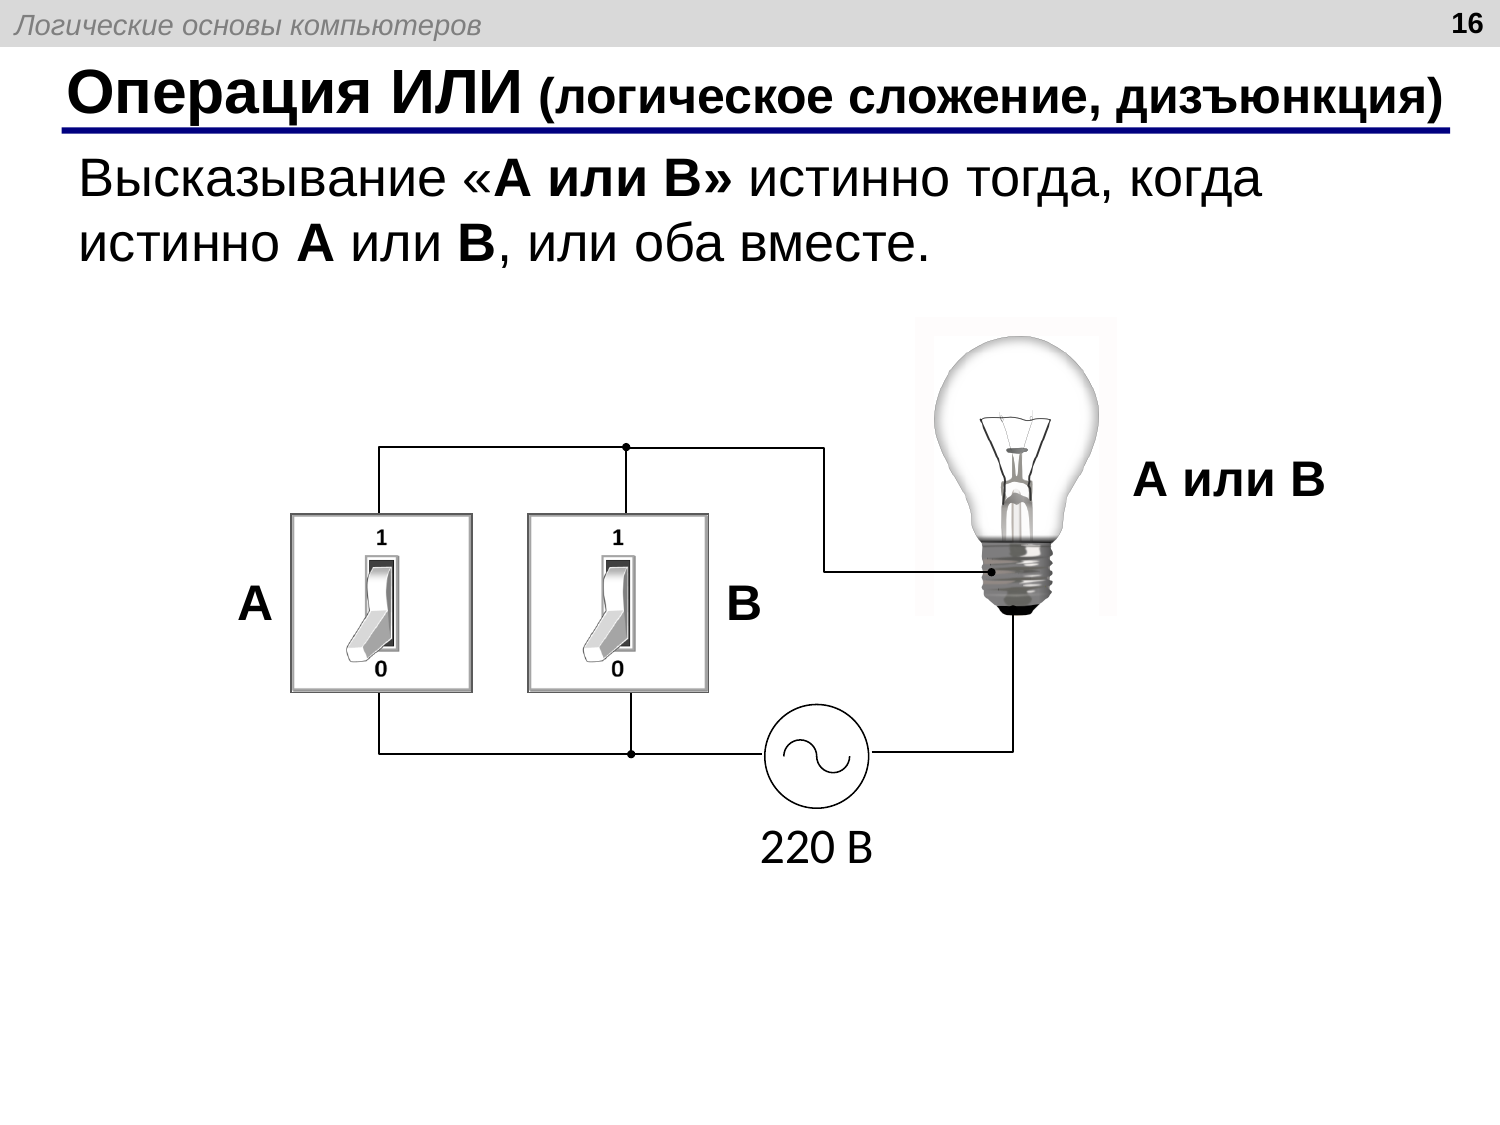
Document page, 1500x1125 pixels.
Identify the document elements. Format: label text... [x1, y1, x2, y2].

text_box Высказывание «A или B» истинно тогда, когда истинно А или B, или оба вместе. [63, 134, 1437, 280]
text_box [291, 316, 1117, 895]
slide_number 16 [1148, 0, 1500, 75]
title Операция ИЛИ (логическое сложение, дизъюнкция) [51, 49, 1479, 127]
text_box A [222, 563, 286, 638]
text_box A или B [1121, 438, 1342, 514]
